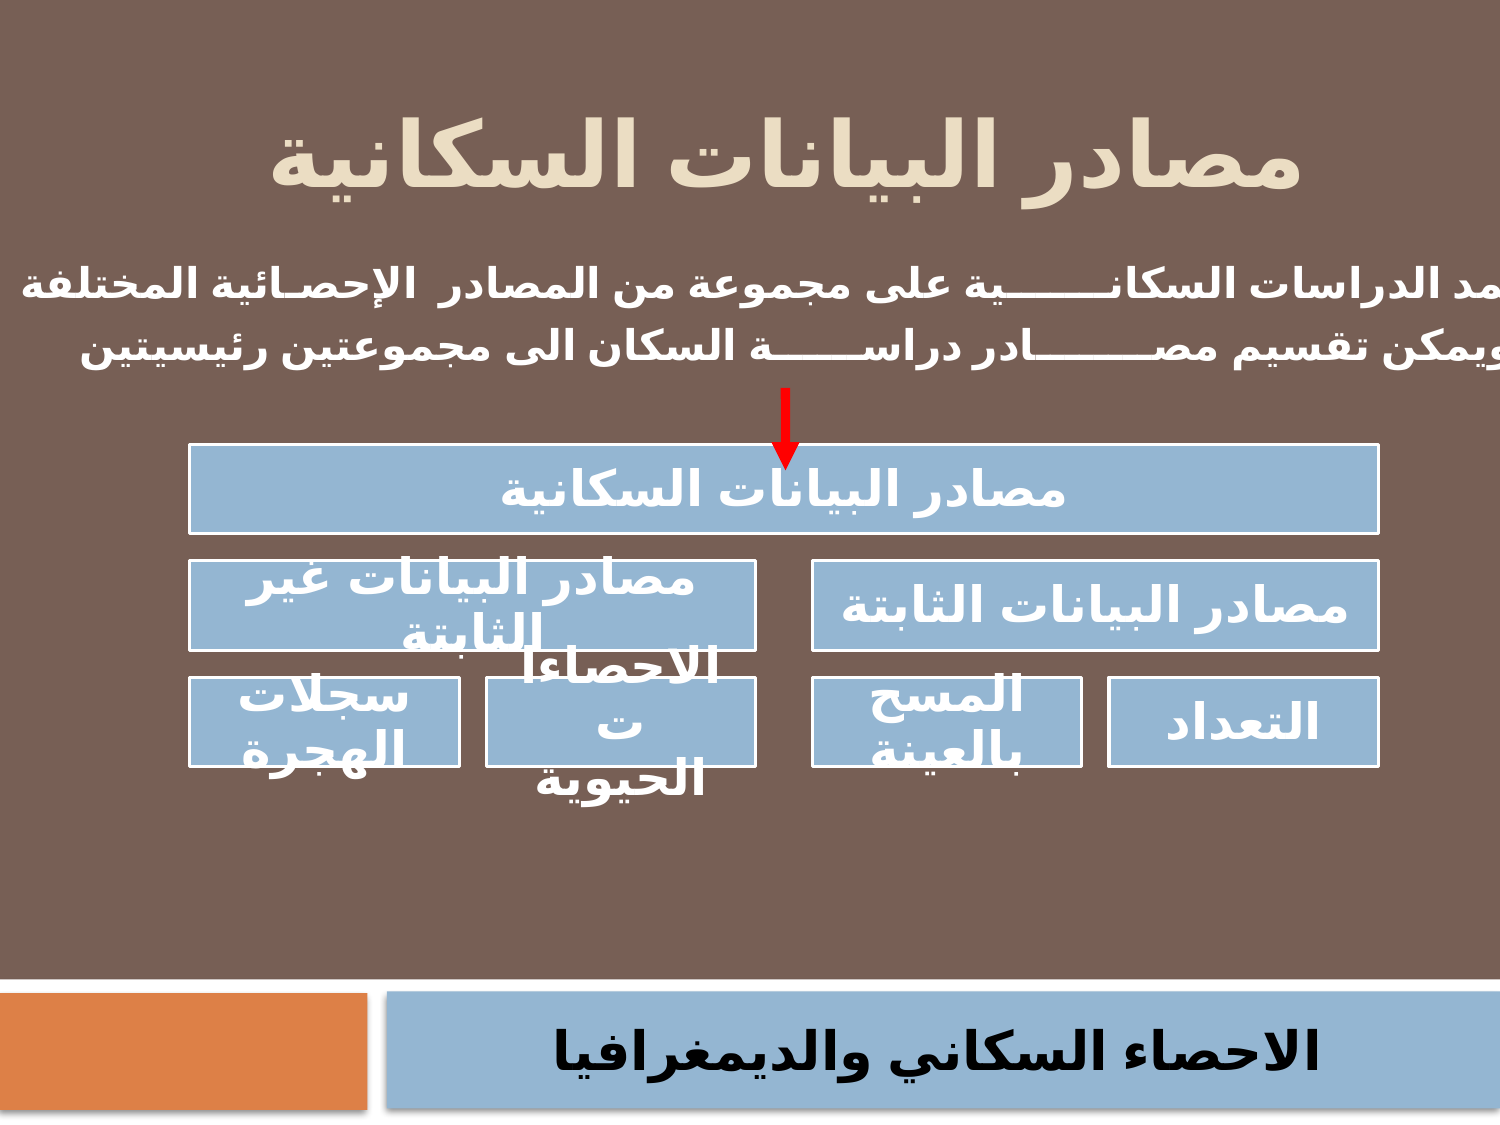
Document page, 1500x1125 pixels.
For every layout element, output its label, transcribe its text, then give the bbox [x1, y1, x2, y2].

text_box مصادر البيانات السكانية [0, 45, 1500, 233]
text_box تعتمد الدراسات السكانـــــــية على مجموعة من المصادر الإحصـائية المختلفة ويمكن تقسيم مصــــــــادر دراســــــة السكان الى مجموعتين رئيسيتين [0, 233, 1500, 393]
subtitle الاحصاء السكاني والديمغرافيا [387, 1010, 1488, 1105]
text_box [40, 444, 1500, 1000]
